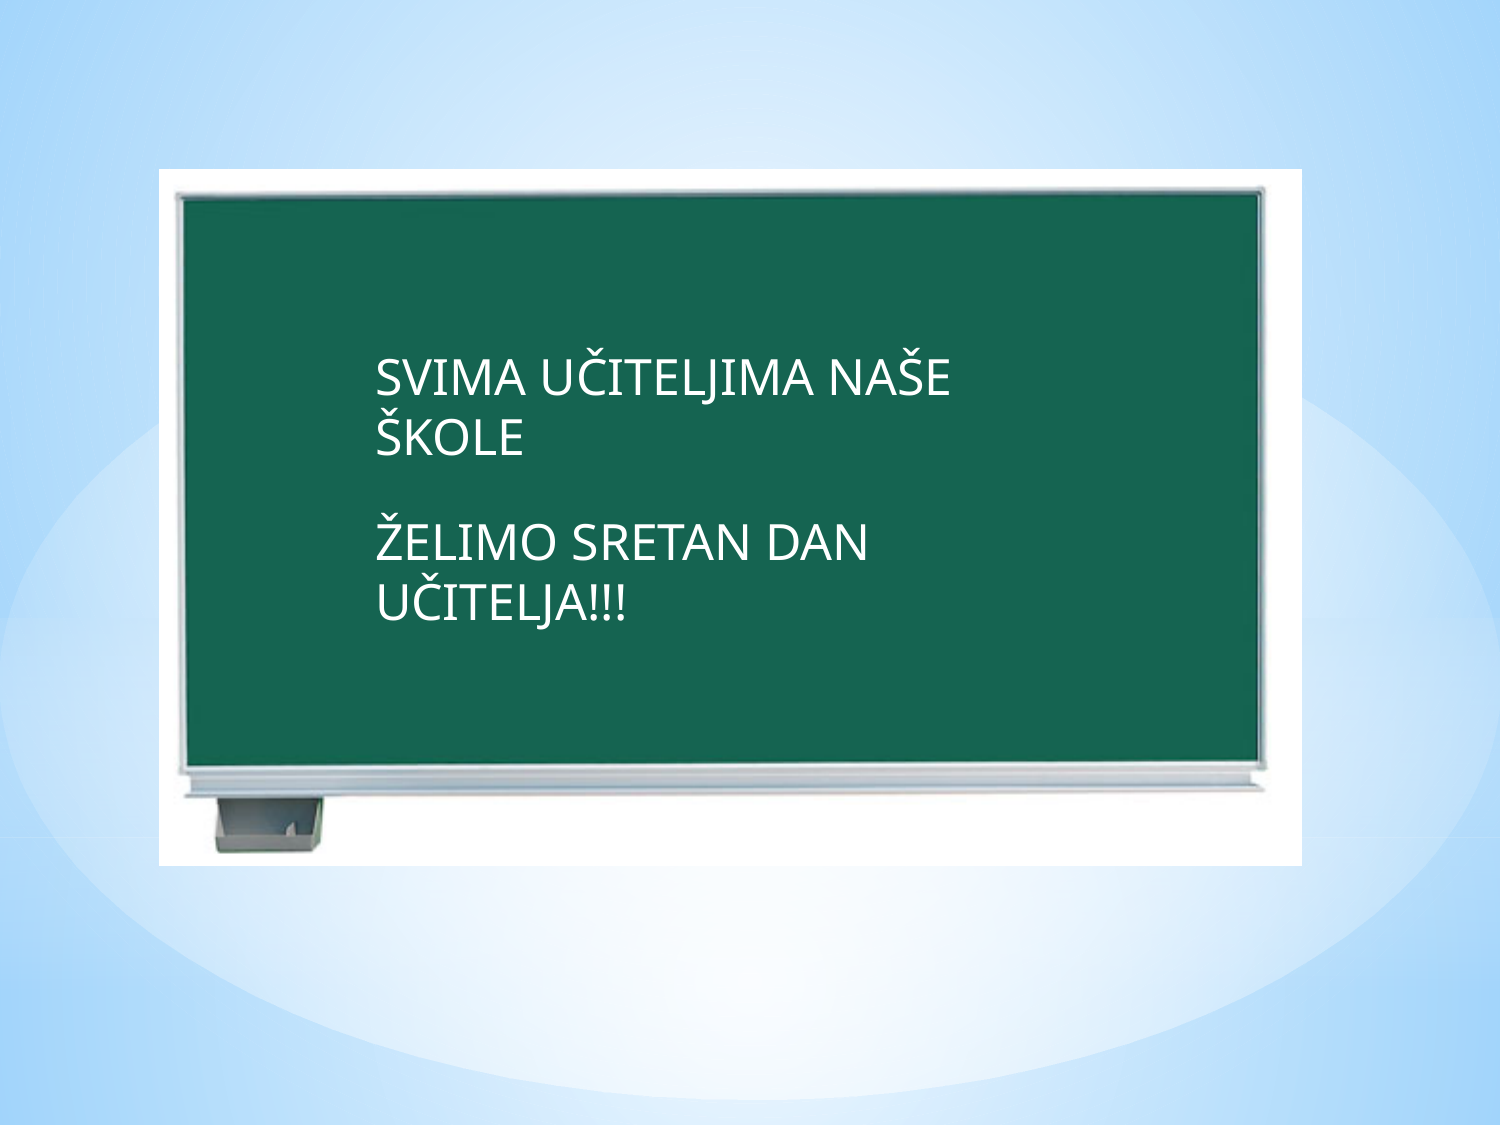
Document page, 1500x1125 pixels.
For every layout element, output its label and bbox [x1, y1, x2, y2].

picture [159, 169, 1302, 866]
